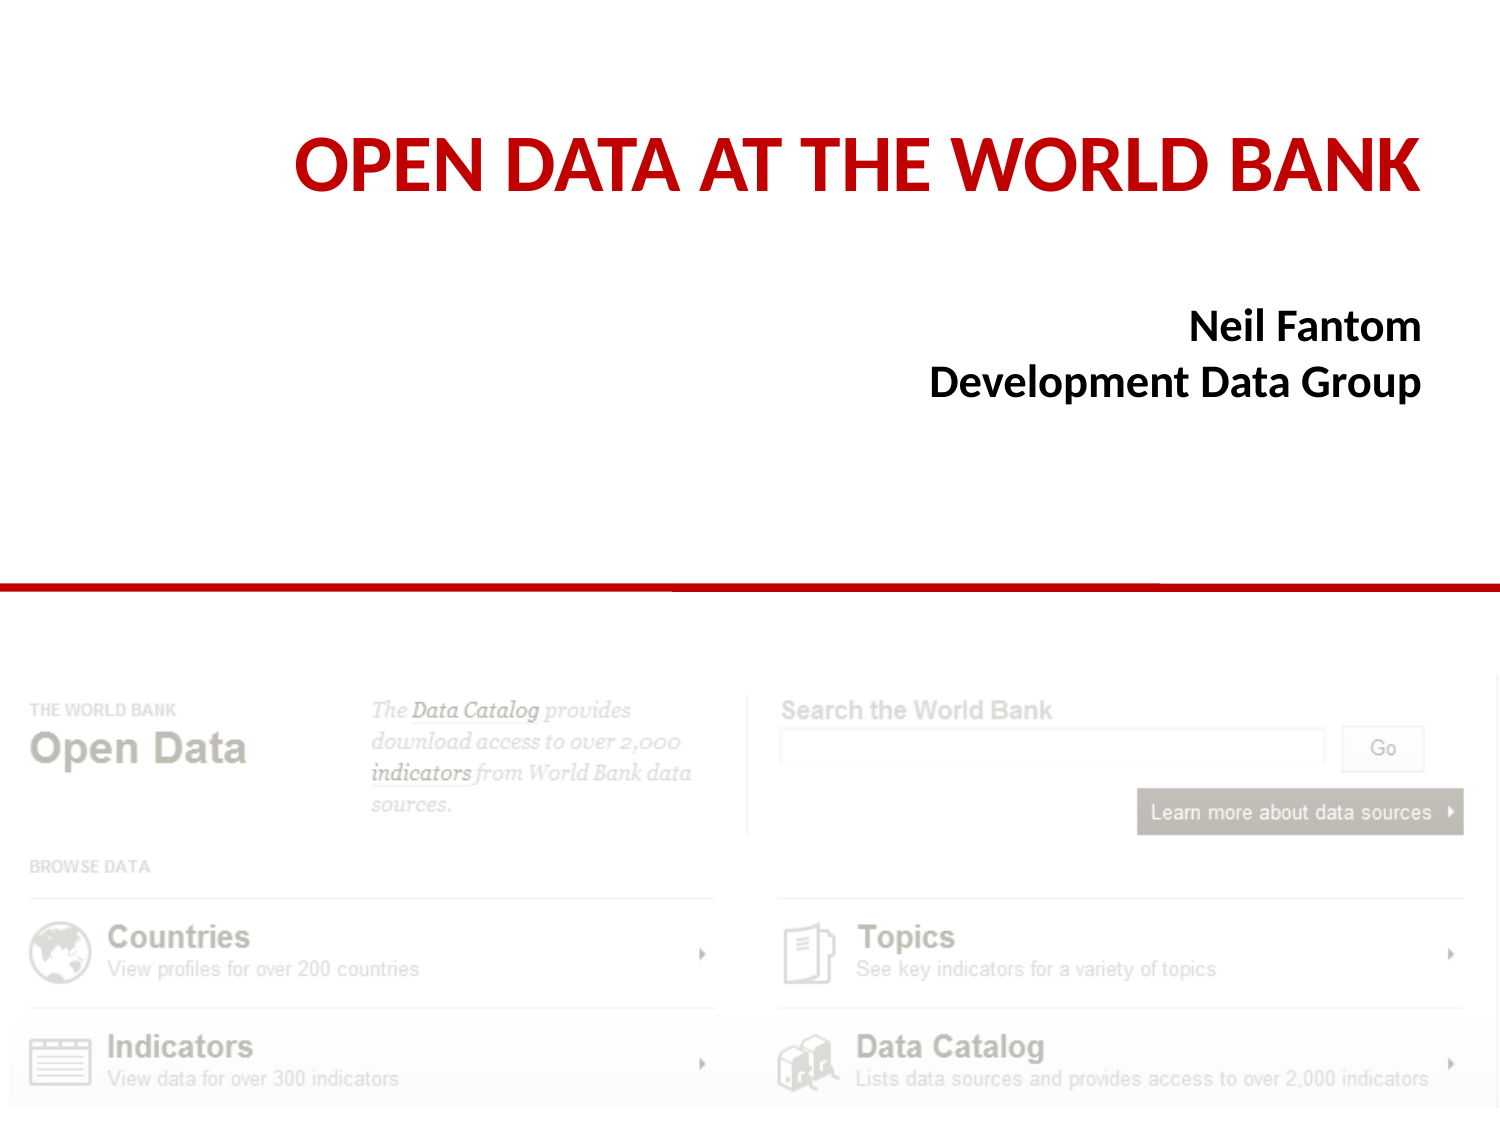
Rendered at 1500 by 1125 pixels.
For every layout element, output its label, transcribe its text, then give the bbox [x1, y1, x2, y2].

title OPEN DATA AT THE WORLD BANK Neil Fantom Development Data Group [62, 99, 1438, 513]
picture [9, 674, 1500, 1109]
